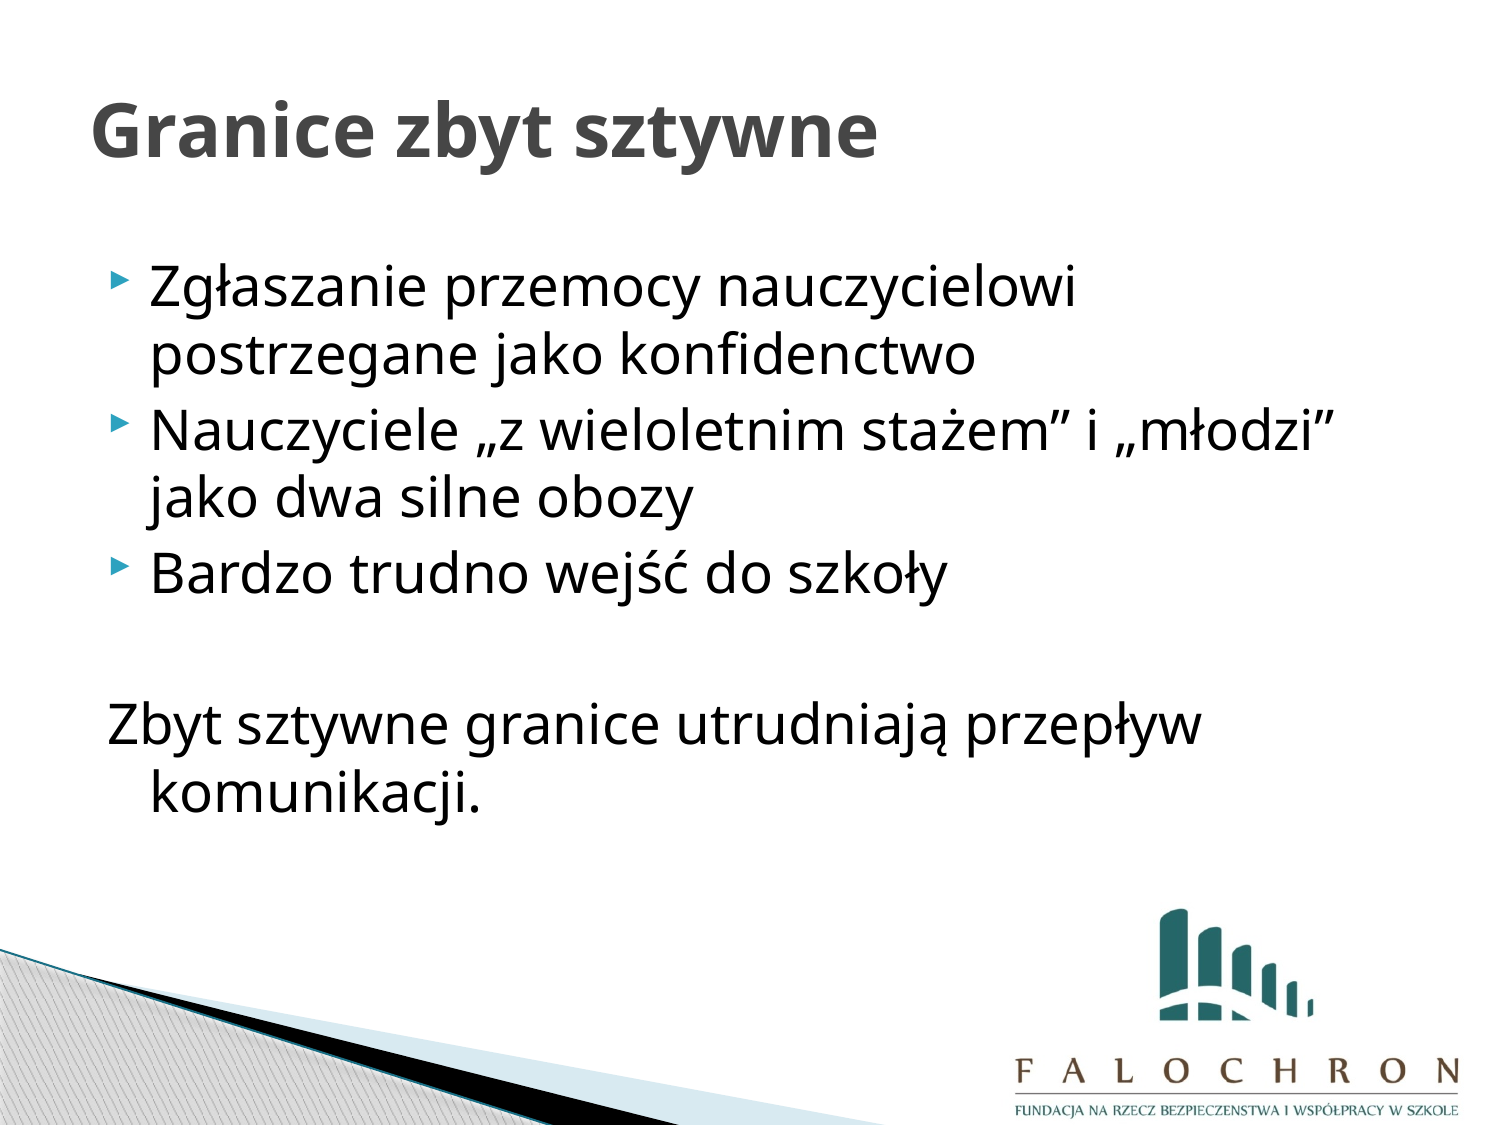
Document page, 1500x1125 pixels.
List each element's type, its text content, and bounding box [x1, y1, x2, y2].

picture [972, 902, 1500, 1125]
title Granice zbyt sztywne [75, 45, 1425, 211]
list Zgłaszanie przemocy nauczycielowi postrzegane jako konfidenctwo Nauczyciele „z wieloletnim stażem” i „młodzi” jako dwa silne obozy Bardzo trudno wejść do szkoły Zbyt sztywne granice utrudniają przepływ komunikacji. [75, 243, 1425, 986]
